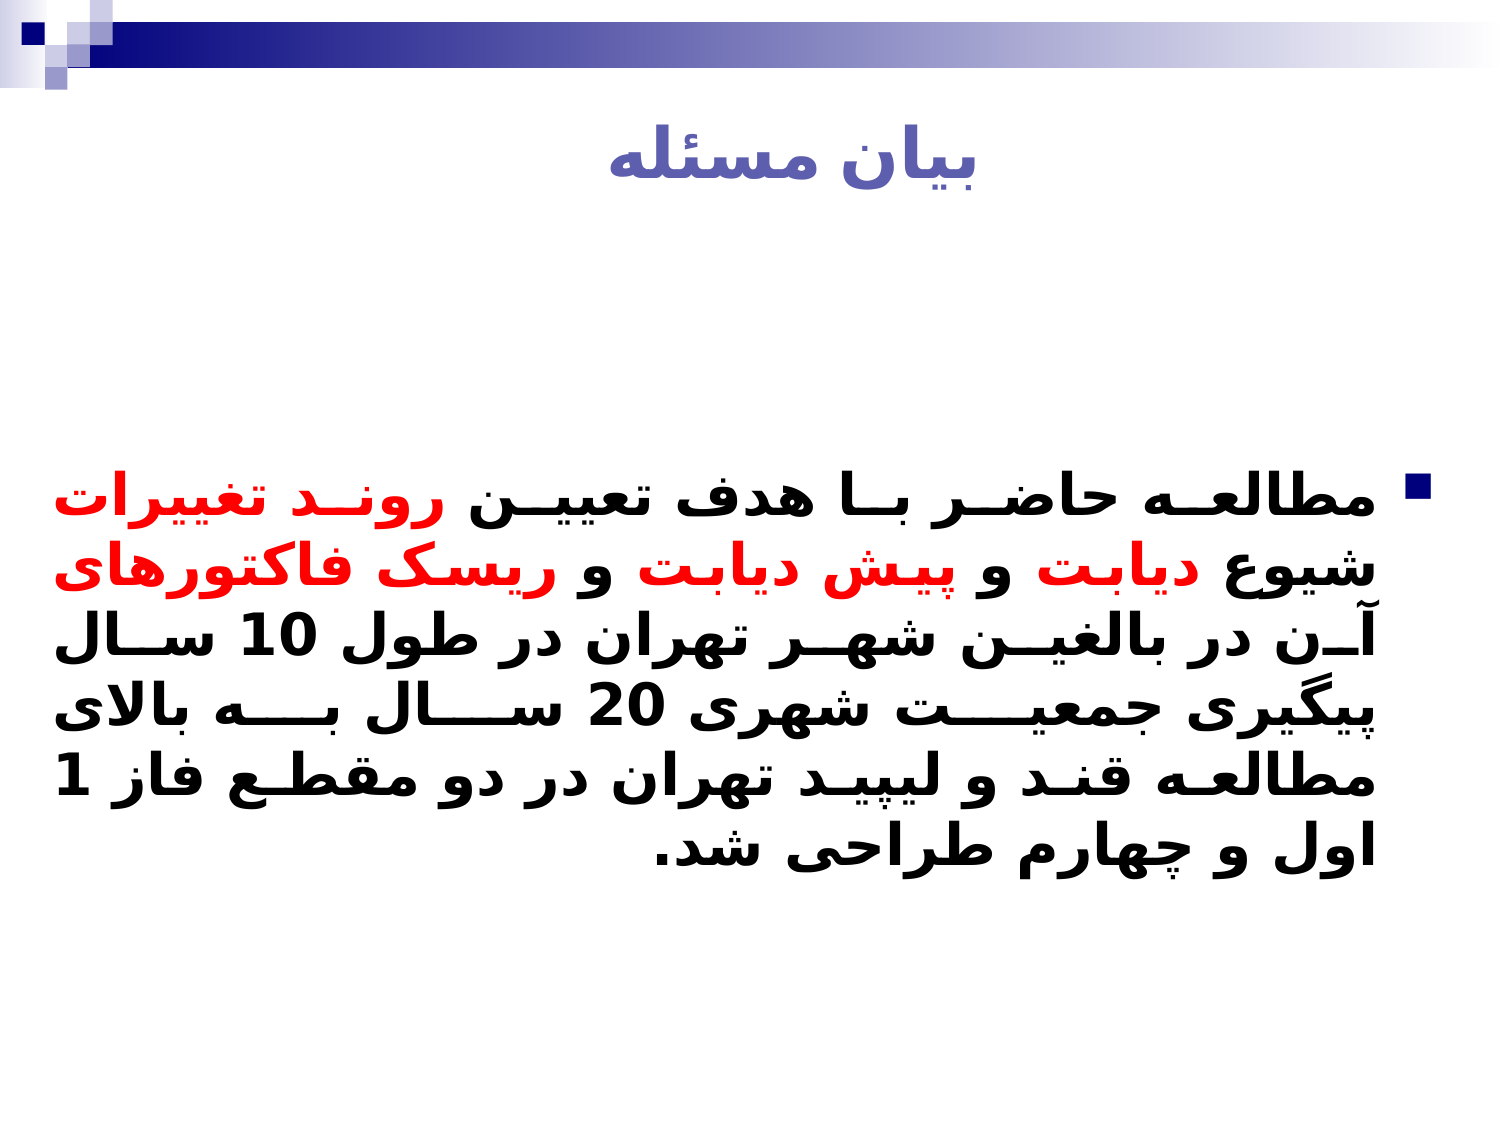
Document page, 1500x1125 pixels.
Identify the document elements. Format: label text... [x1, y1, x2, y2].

title بیان مسئله [362, 99, 1226, 201]
list مطالعه حاضر با هدف تعیین روند تغییرات شیوع دیابت و پیش دیابت و ریسک فاکتورهای آن در بالغین شهر تهران در طول 10 سال پیگیری جمعیت شهری 20 سال به بالای مطالعه قند و لیپید تهران در دو مقطع فاز 1 اول و چهارم طراحی شد.العه طراحی گردید. [37, 449, 1451, 801]
